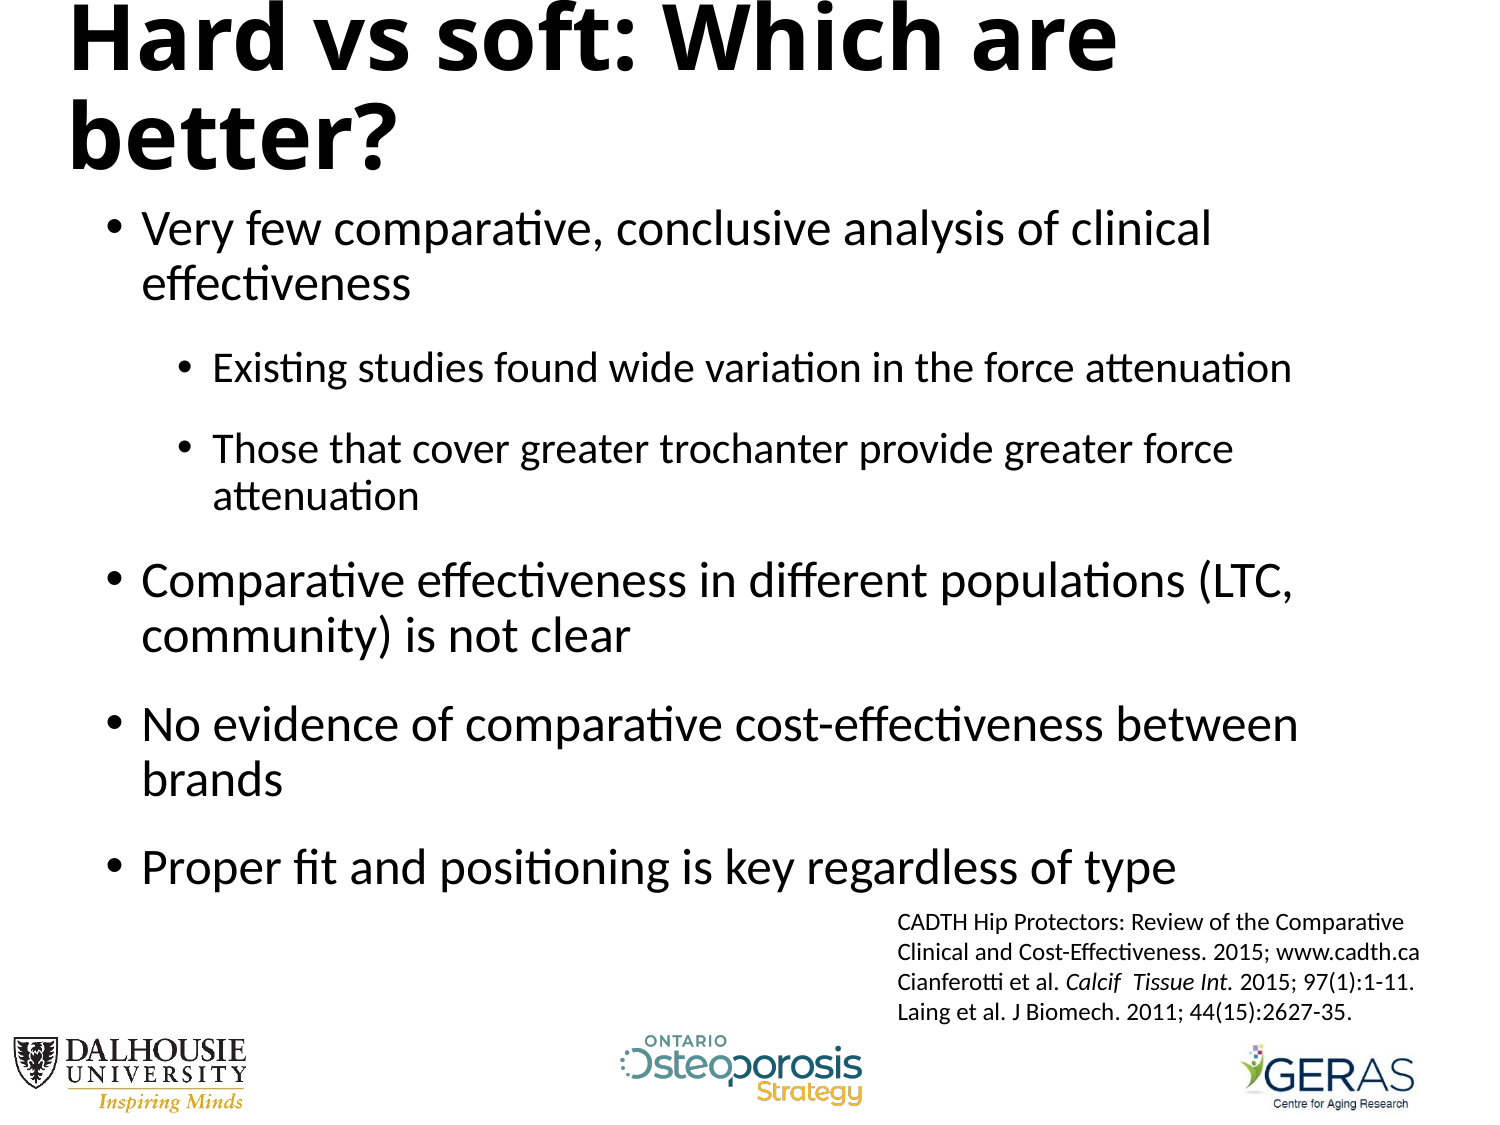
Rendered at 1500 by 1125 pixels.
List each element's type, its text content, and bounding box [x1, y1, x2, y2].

title Hard vs soft: Which are better? [51, 0, 1346, 181]
list Very few comparative, conclusive analysis of clinical effectiveness Existing studies found wide variation in the force attenuation Those that cover greater trochanter provide greater force attenuation Comparative effectiveness in different populations (LTC, community) is not clear No evidence of comparative cost-effectiveness between brands Proper fit and positioning is key regardless of type [90, 193, 1385, 908]
picture [0, 1034, 1426, 1125]
text_box CADTH Hip Protectors: Review of the Comparative Clinical and Cost-Effectiveness. 2015; www.cadth.ca Cianferotti et al. Calcif Tissue Int. 2015; 97(1):1-11. Laing et al. J Biomech. 2011; 44(15):2627-35. [882, 897, 1480, 1033]
